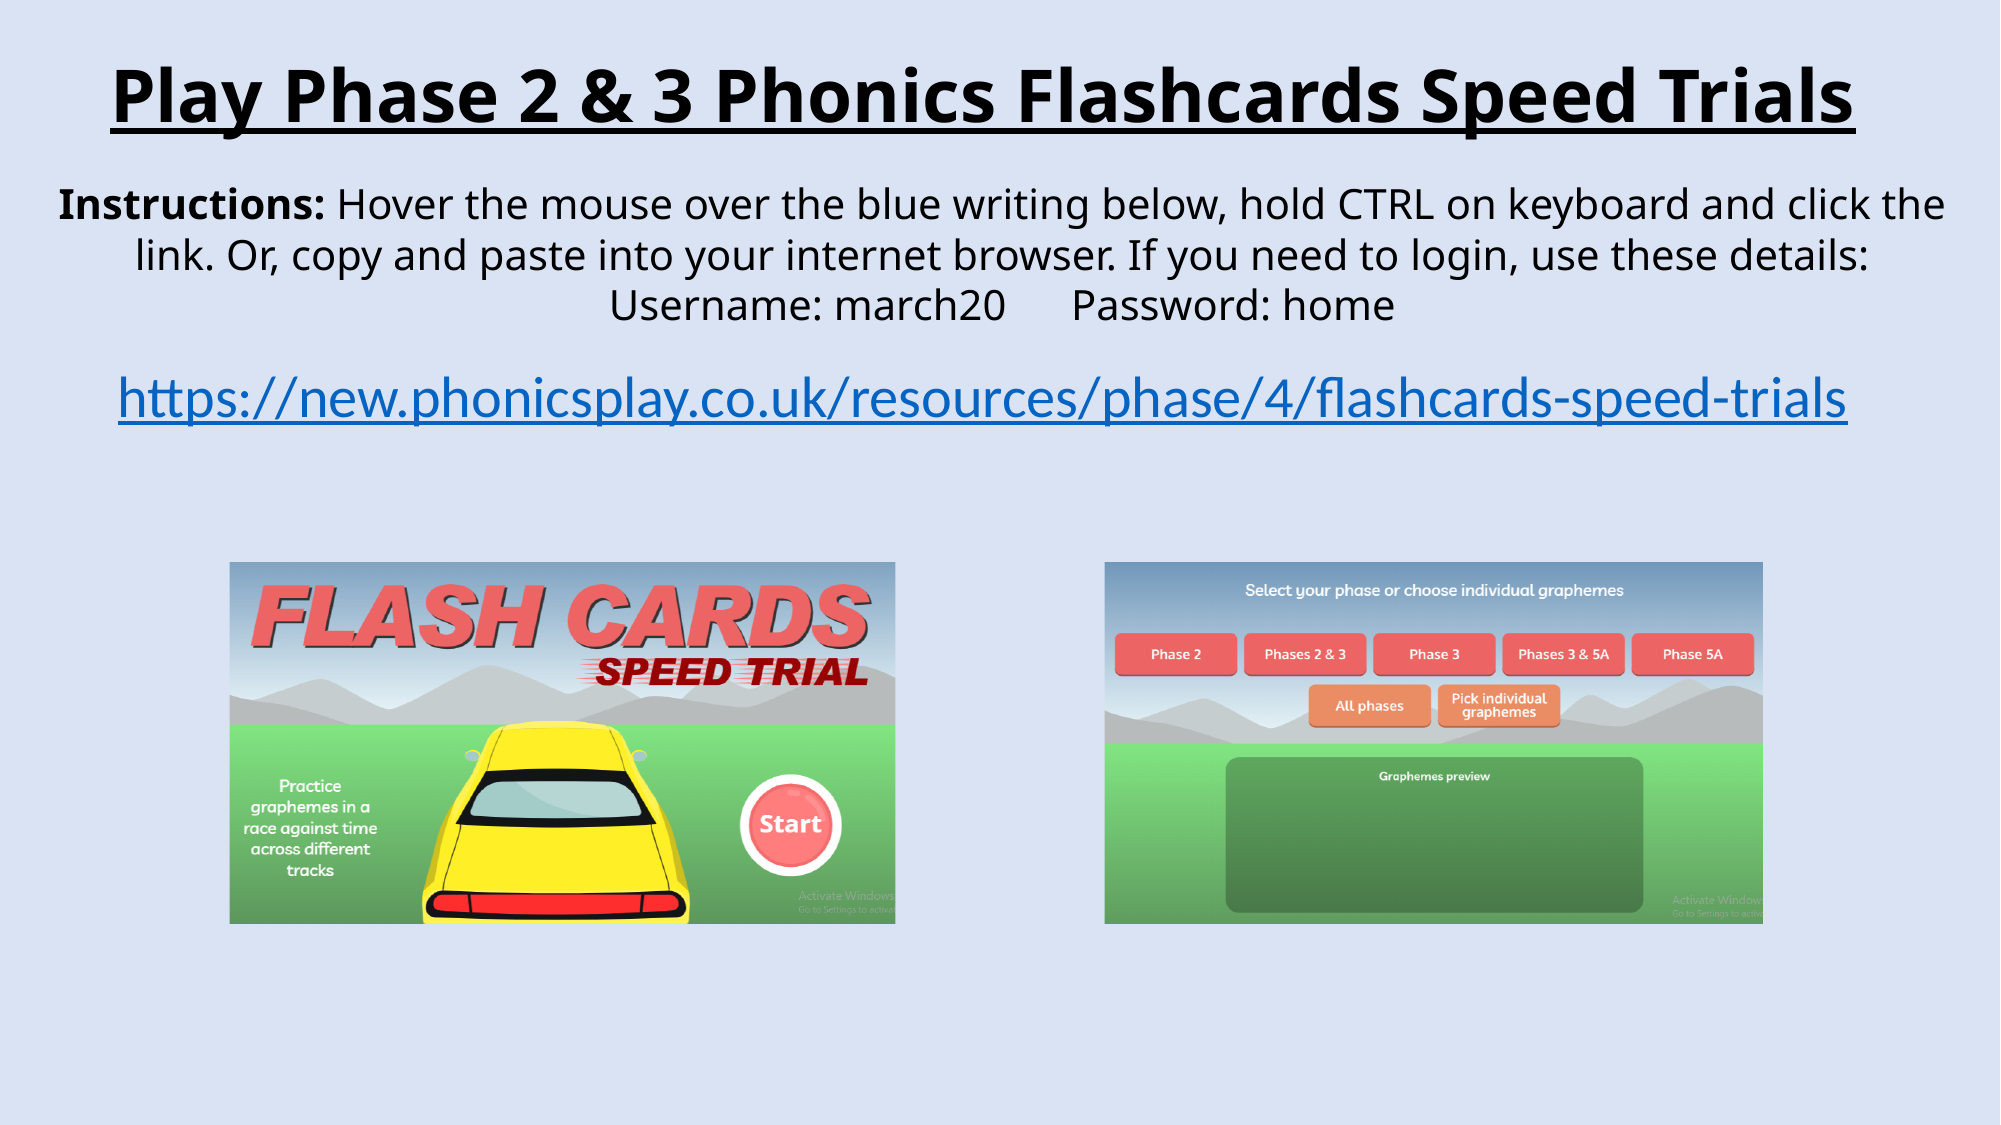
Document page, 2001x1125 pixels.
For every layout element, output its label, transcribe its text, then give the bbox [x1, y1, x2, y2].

picture [1104, 562, 1764, 924]
picture [229, 562, 896, 924]
text_box Instructions: Hover the mouse over the blue writing below, hold CTRL on keyboard and click the link. Or, copy and paste into your internet browser. If you need to login, use these details: Username: march20 Password: home [2, 170, 2000, 336]
text_box https://new.phonicsplay.co.uk/resources/phase/4/flashcards-speed-trials [2, 351, 1964, 437]
text_box Play Phase 2 & 3 Phonics Flashcards Speed Trials [0, 42, 1984, 145]
